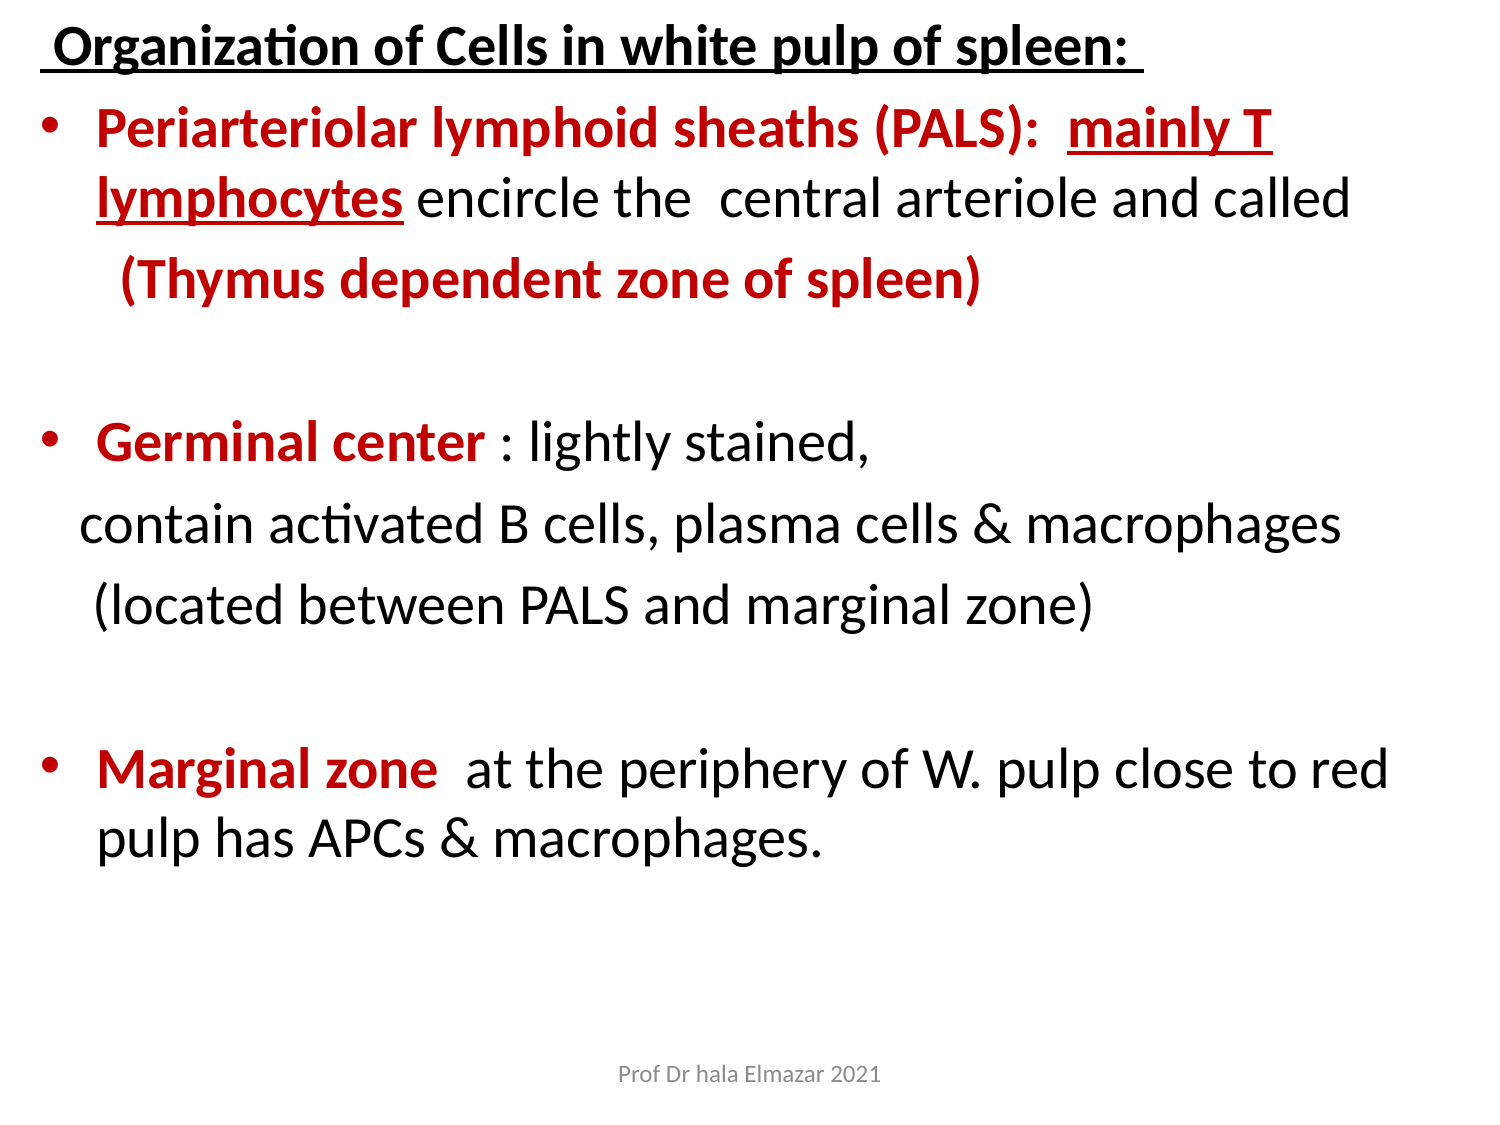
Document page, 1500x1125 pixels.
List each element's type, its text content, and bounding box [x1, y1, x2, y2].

list Organization of Cells in white pulp of spleen: Periarteriolar lymphoid sheaths (PALS): mainly T lymphocytes encircle the central arteriole and called (Thymus dependent zone of spleen) Germinal center : lightly stained, contain activated B cells, plasma cells & macrophages (located between PALS and marginal zone) Marginal zone at the periphery of W. pulp close to red pulp has APCs & macrophages. [24, 0, 1475, 1125]
footer Prof Dr hala Elmazar 2021 [512, 1042, 988, 1103]
